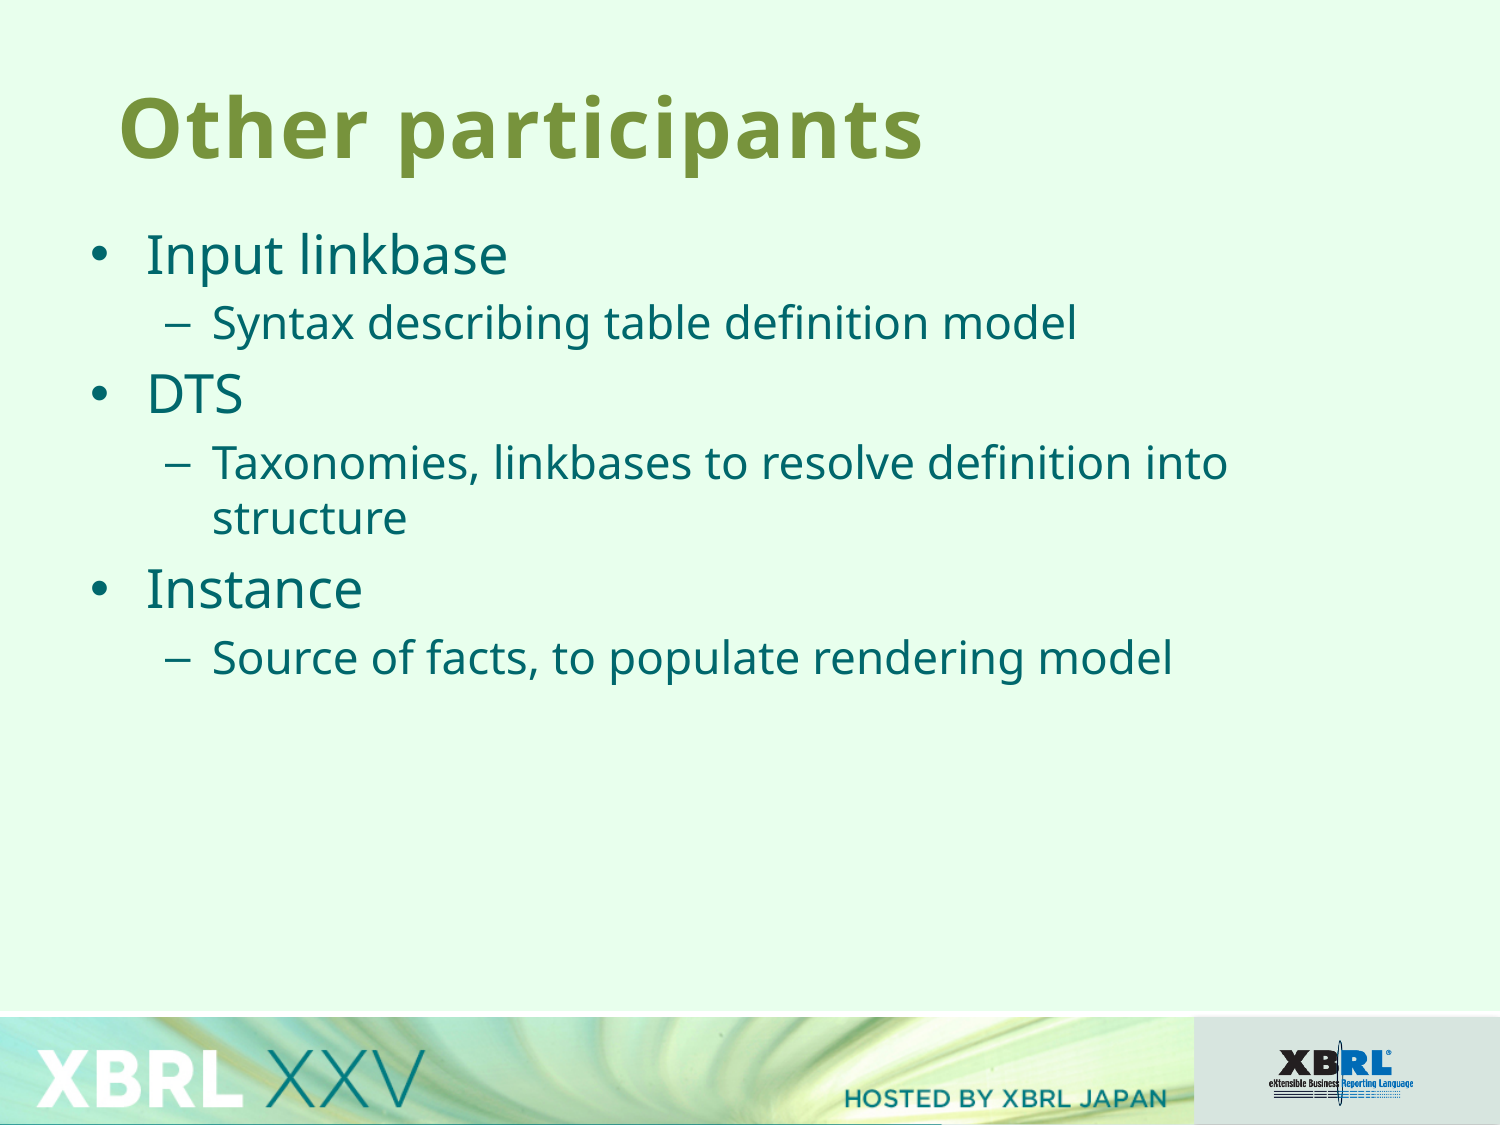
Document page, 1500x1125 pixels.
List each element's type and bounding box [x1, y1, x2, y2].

text_box [0, 0, 1500, 1125]
